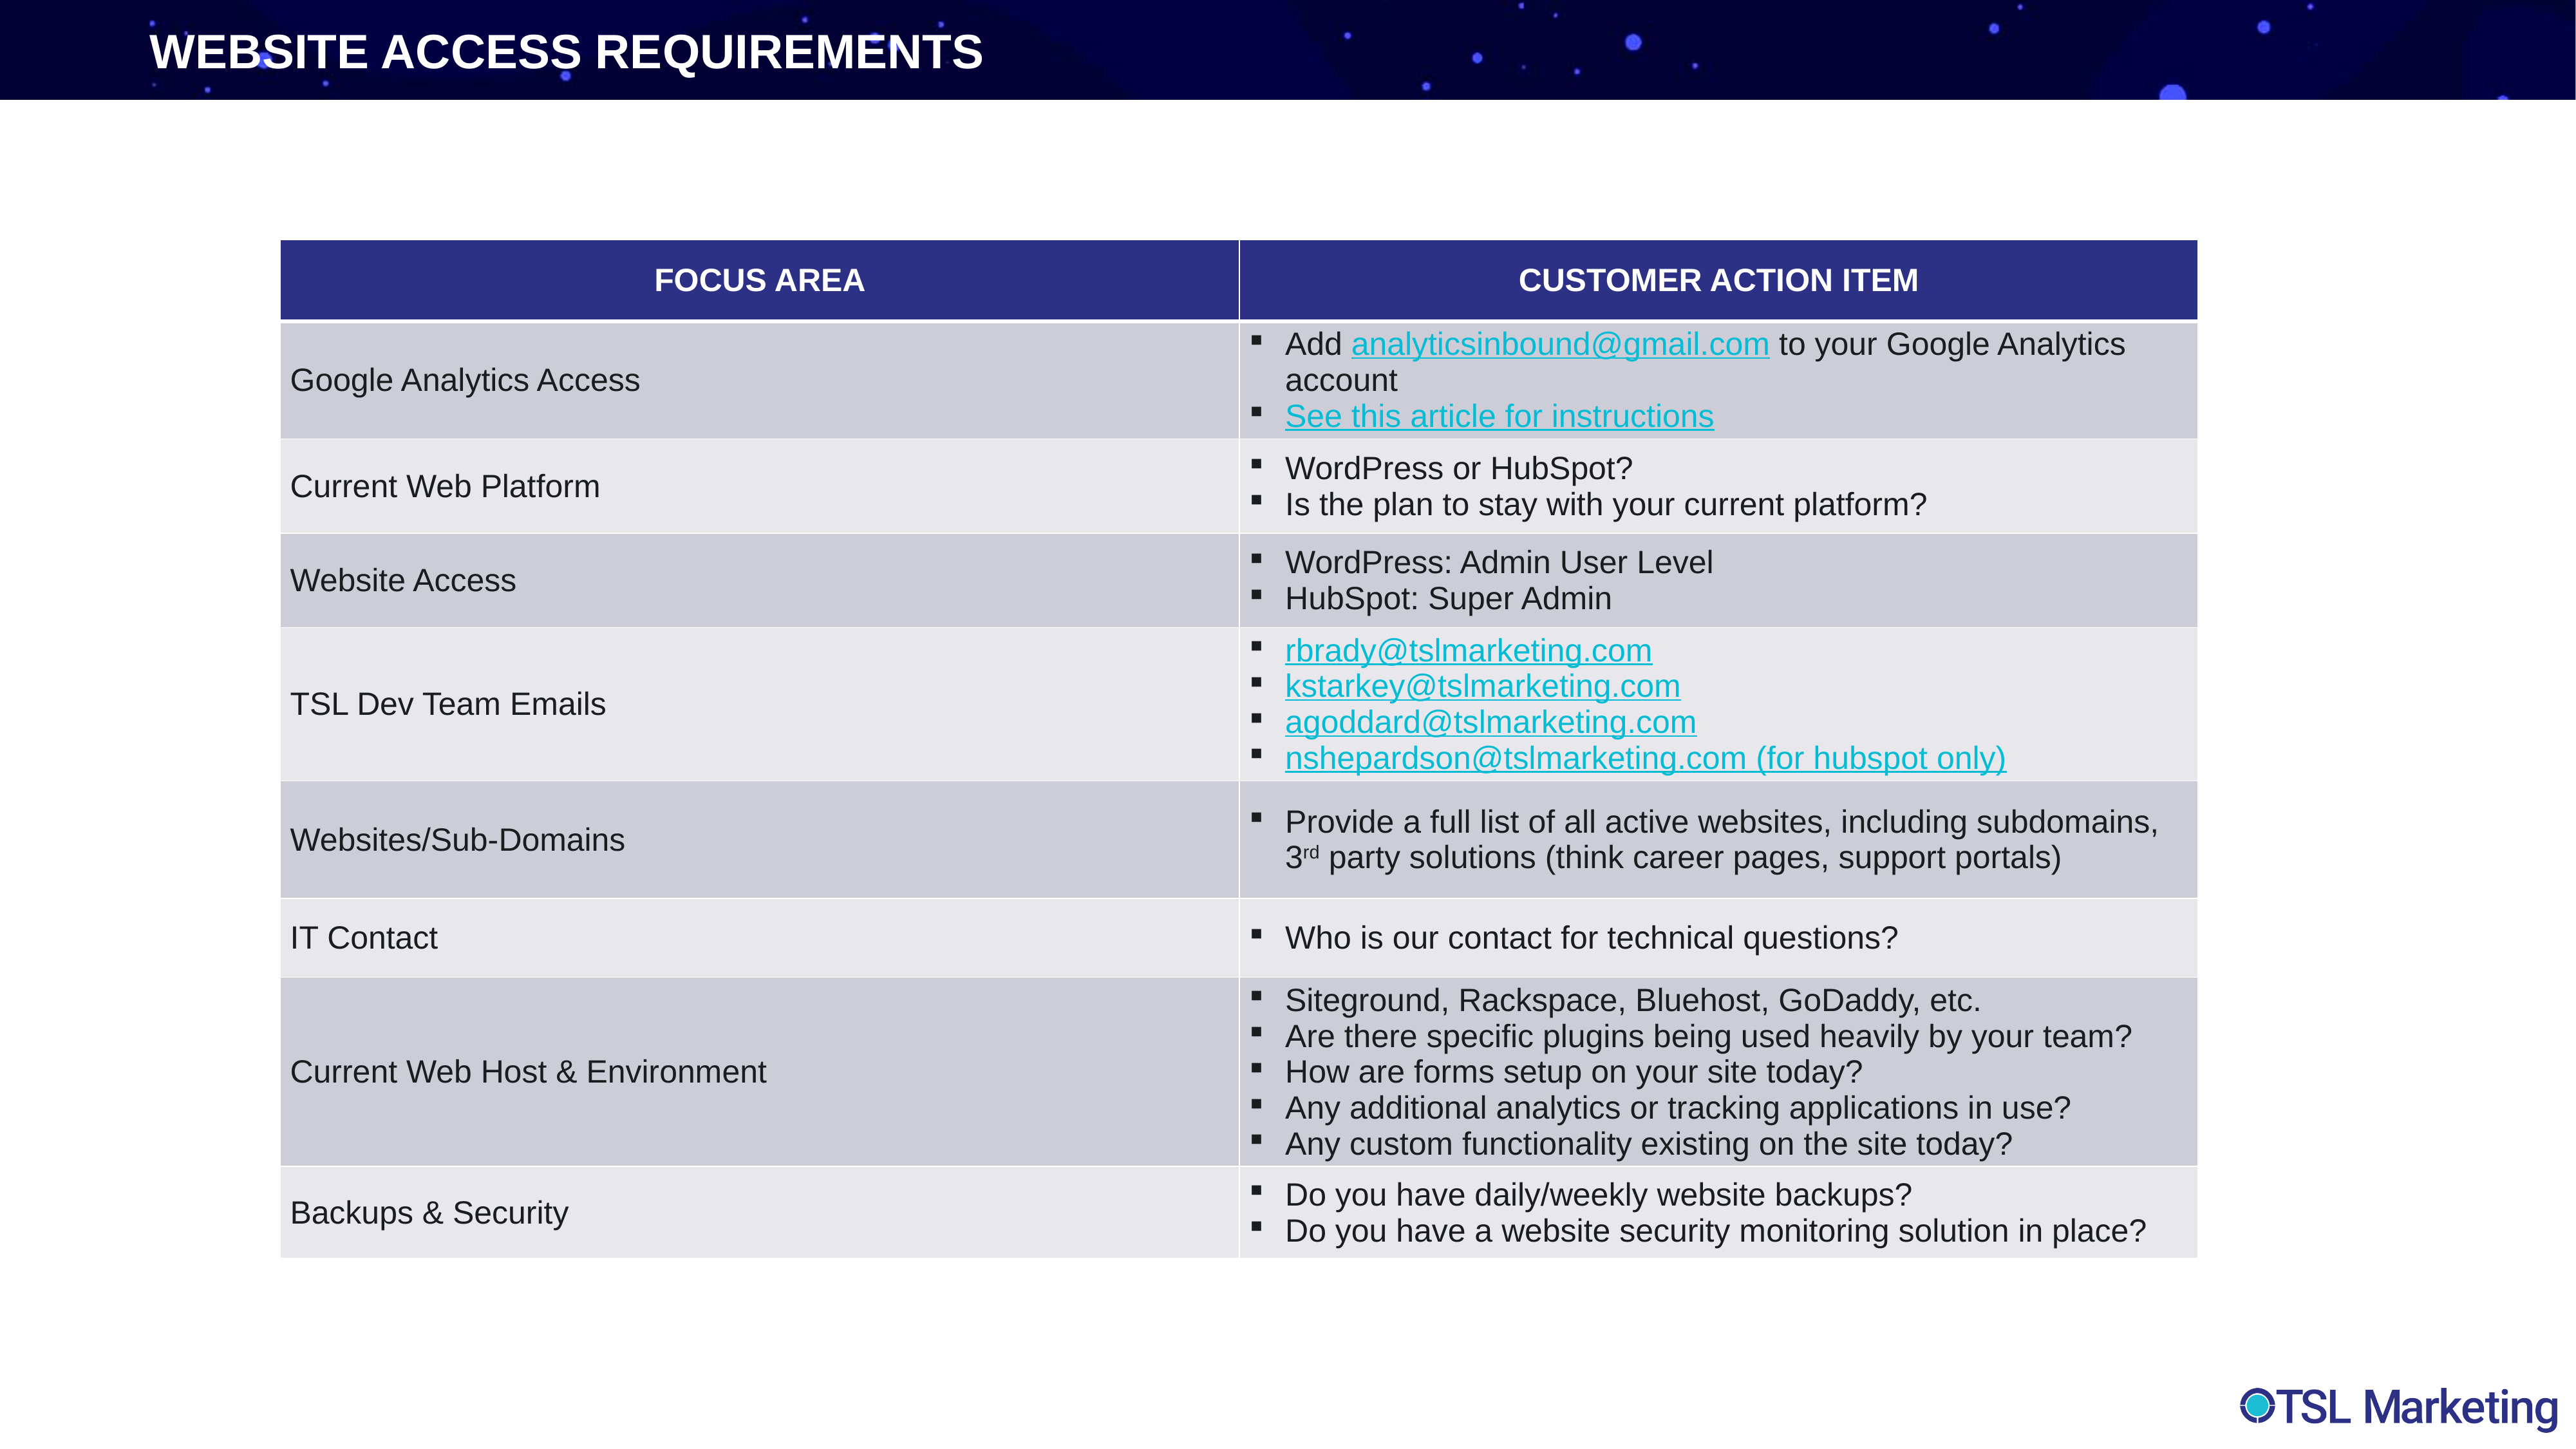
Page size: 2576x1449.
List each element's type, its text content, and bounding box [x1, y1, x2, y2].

picture [2240, 1388, 2557, 1433]
table_cell Google Analytics Access [281, 323, 1239, 439]
table_cell Add analyticsinbound@gmail.com to your Google Analytics account See this article for instructions [1240, 323, 2197, 439]
table_cell WordPress or HubSpot? Is the plan to stay with your current platform? [1240, 439, 2197, 533]
table_cell Who is our contact for technical questions? [1240, 899, 2197, 977]
table_cell Backups & Security [281, 1167, 1239, 1258]
table_header CUSTOMER ACTION ITEM [1240, 240, 2197, 319]
table_cell IT Contact [281, 899, 1239, 977]
table_header FOCUS AREA [281, 240, 1239, 319]
table_cell TSL Dev Team Emails [281, 628, 1239, 781]
picture [0, 0, 2576, 100]
table_cell Current Web Platform [281, 439, 1239, 533]
table_cell Provide a full list of all active websites, including subdomains, 3rd party solutions (think career pages, support portals) [1240, 781, 2197, 898]
list WEBSITE ACCESS REQUIREMENTS [120, 22, 2450, 77]
table_cell Current Web Host & Environment [281, 978, 1239, 1166]
table_cell Do you have daily/weekly website backups? Do you have a website security monitoring solution in place? [1240, 1167, 2197, 1258]
table_cell Website Access [281, 534, 1239, 627]
table_cell Siteground, Rackspace, Bluehost, GoDaddy, etc. Are there specific plugins being used heavily by your team? How are forms setup on your site today? Any additional analytics or tracking applications in use? Any custom functionality existing on the site today? [1240, 978, 2197, 1166]
table_cell WordPress: Admin User Level HubSpot: Super Admin [1240, 534, 2197, 627]
table_cell Websites/Sub-Domains [281, 781, 1239, 898]
table_cell rbrady@tslmarketing.com kstarkey@tslmarketing.com agoddard@tslmarketing.com nshepardson@tslmarketing.com (for hubspot only) [1240, 628, 2197, 781]
